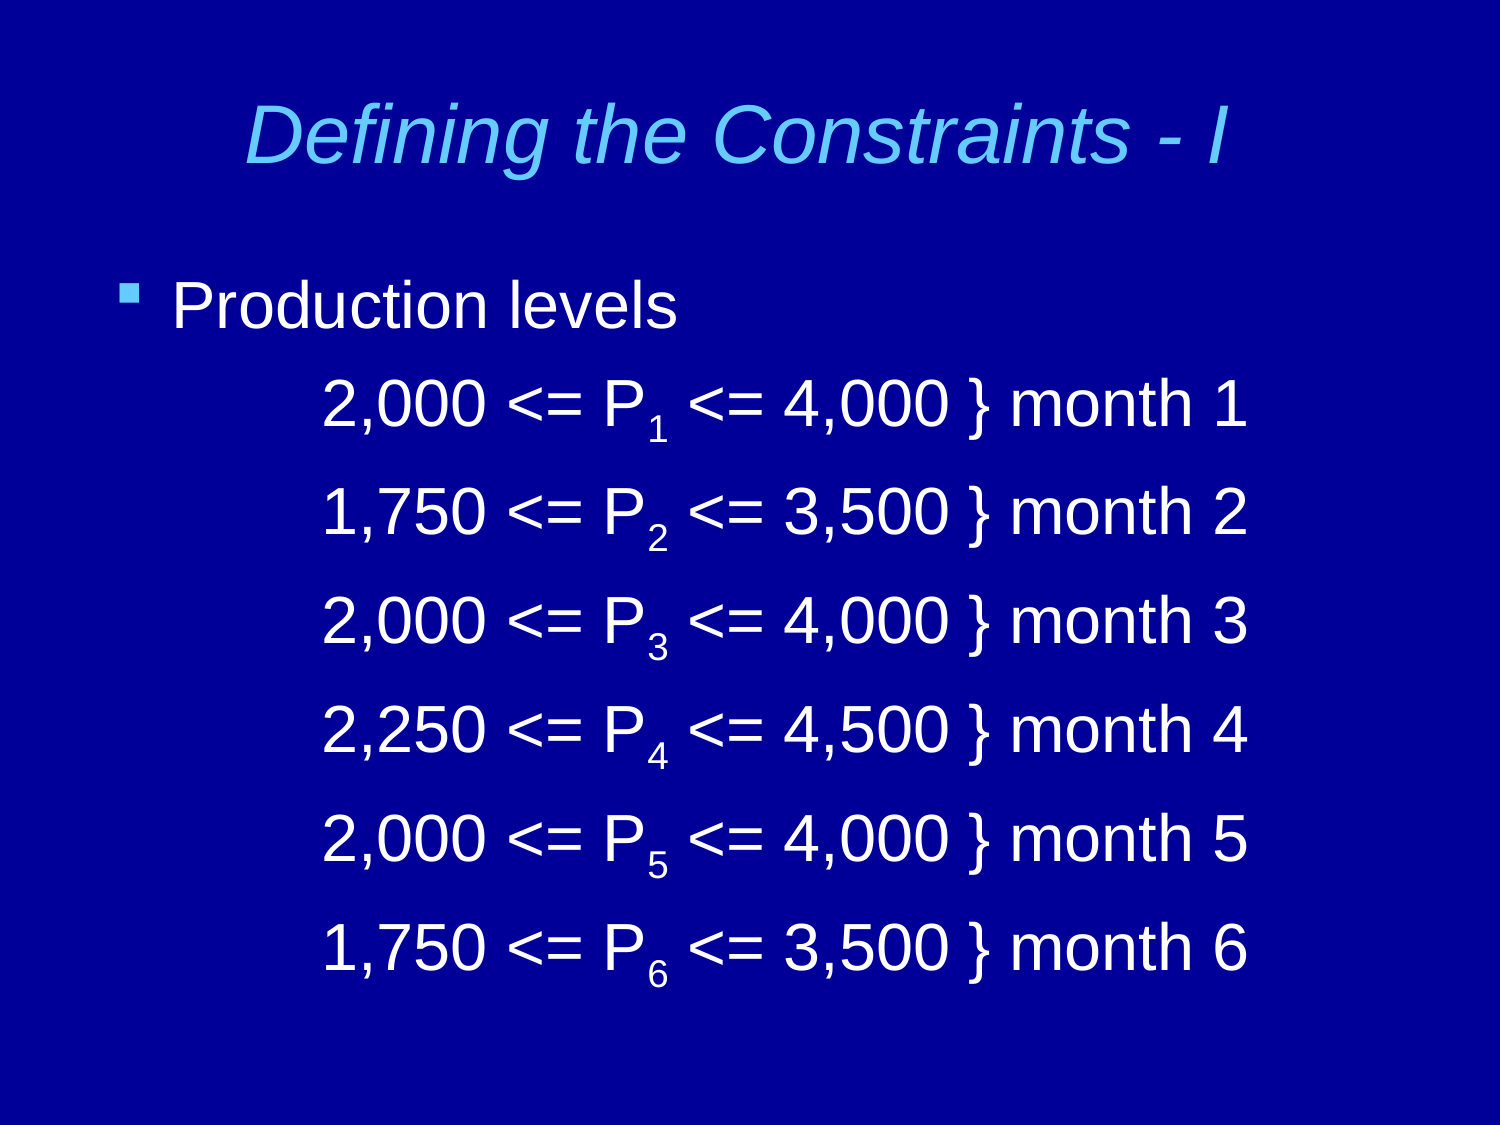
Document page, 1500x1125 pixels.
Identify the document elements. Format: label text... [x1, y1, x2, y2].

title Defining the Constraints - I [99, 74, 1376, 186]
list Production levels 2,000 <= P1 <= 4,000 } month 1 1,750 <= P2 <= 3,500 } month 2 2,000 <= P3 <= 4,000 } month 3 2,250 <= P4 <= 4,500 } month 4 2,000 <= P5 <= 4,000 } month 5 1,750 <= P6 <= 3,500 } month 6 [99, 249, 1388, 976]
